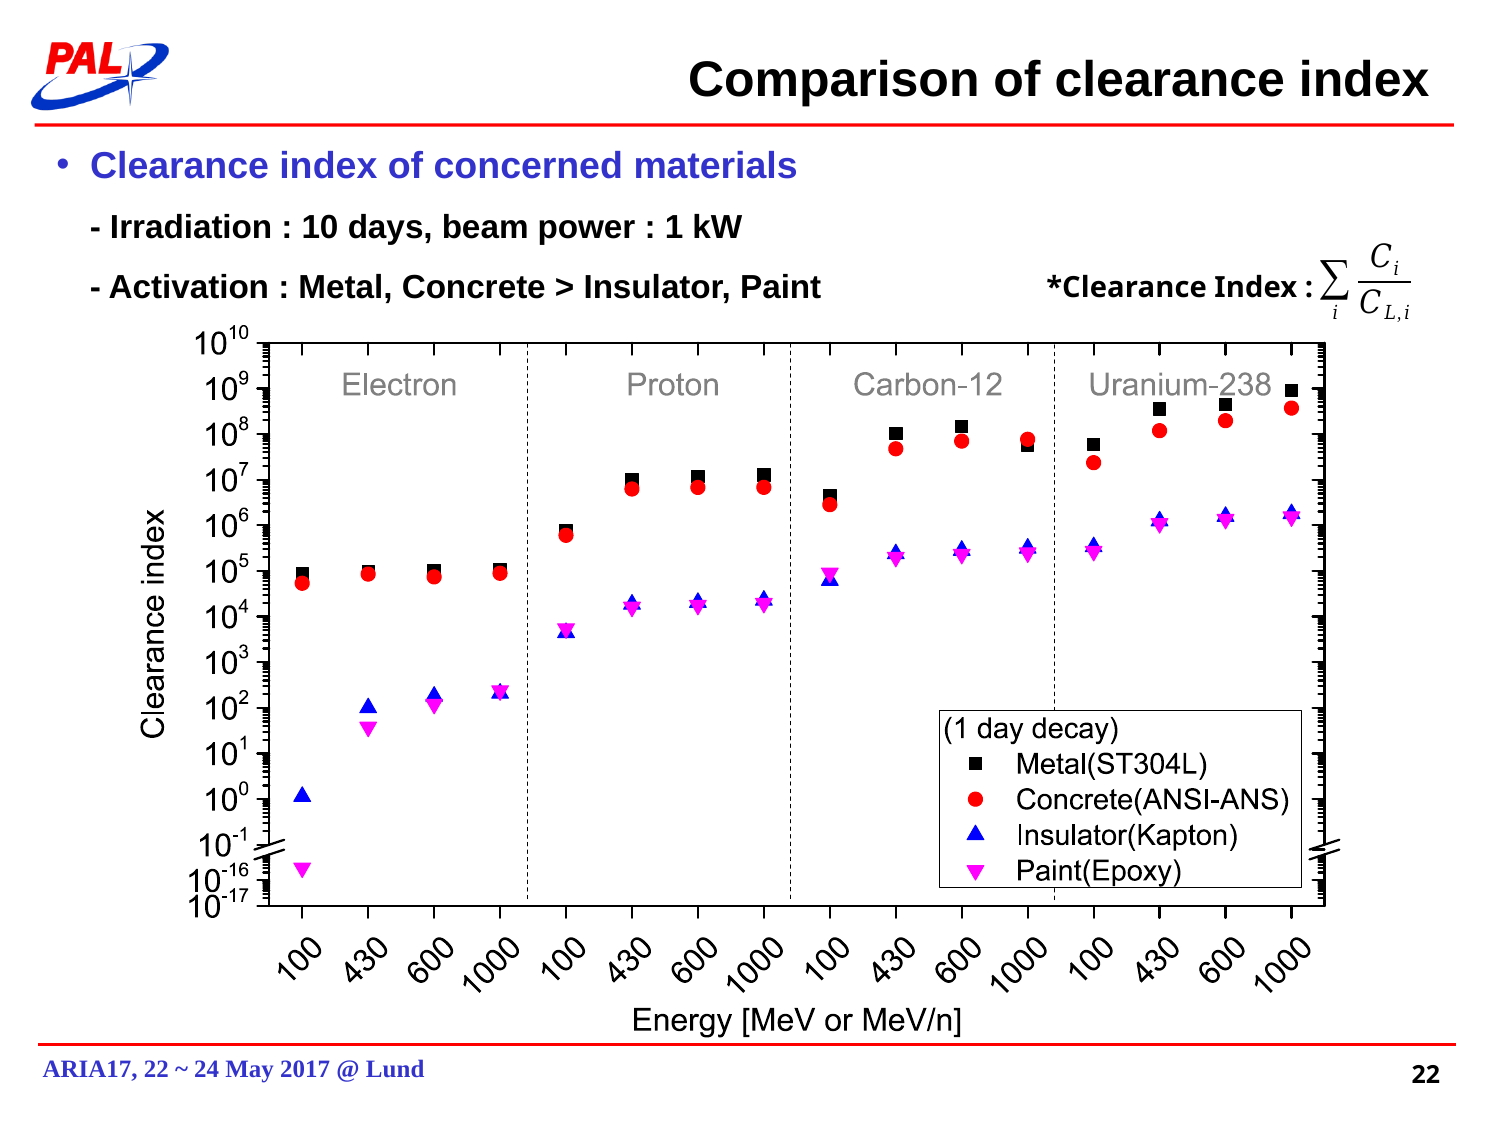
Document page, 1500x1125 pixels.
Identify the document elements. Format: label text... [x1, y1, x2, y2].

slide_number 22 [1117, 1045, 1456, 1106]
picture [22, 39, 83, 115]
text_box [1031, 238, 1465, 325]
title Comparison of clearance index [83, 39, 1459, 122]
text_box Clearance index of concerned materials - Irradiation : 10 days, beam power : 1 kW - Activation : Metal, Concrete > Insulator, Paint [1, 133, 1425, 313]
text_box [126, 314, 1345, 1045]
